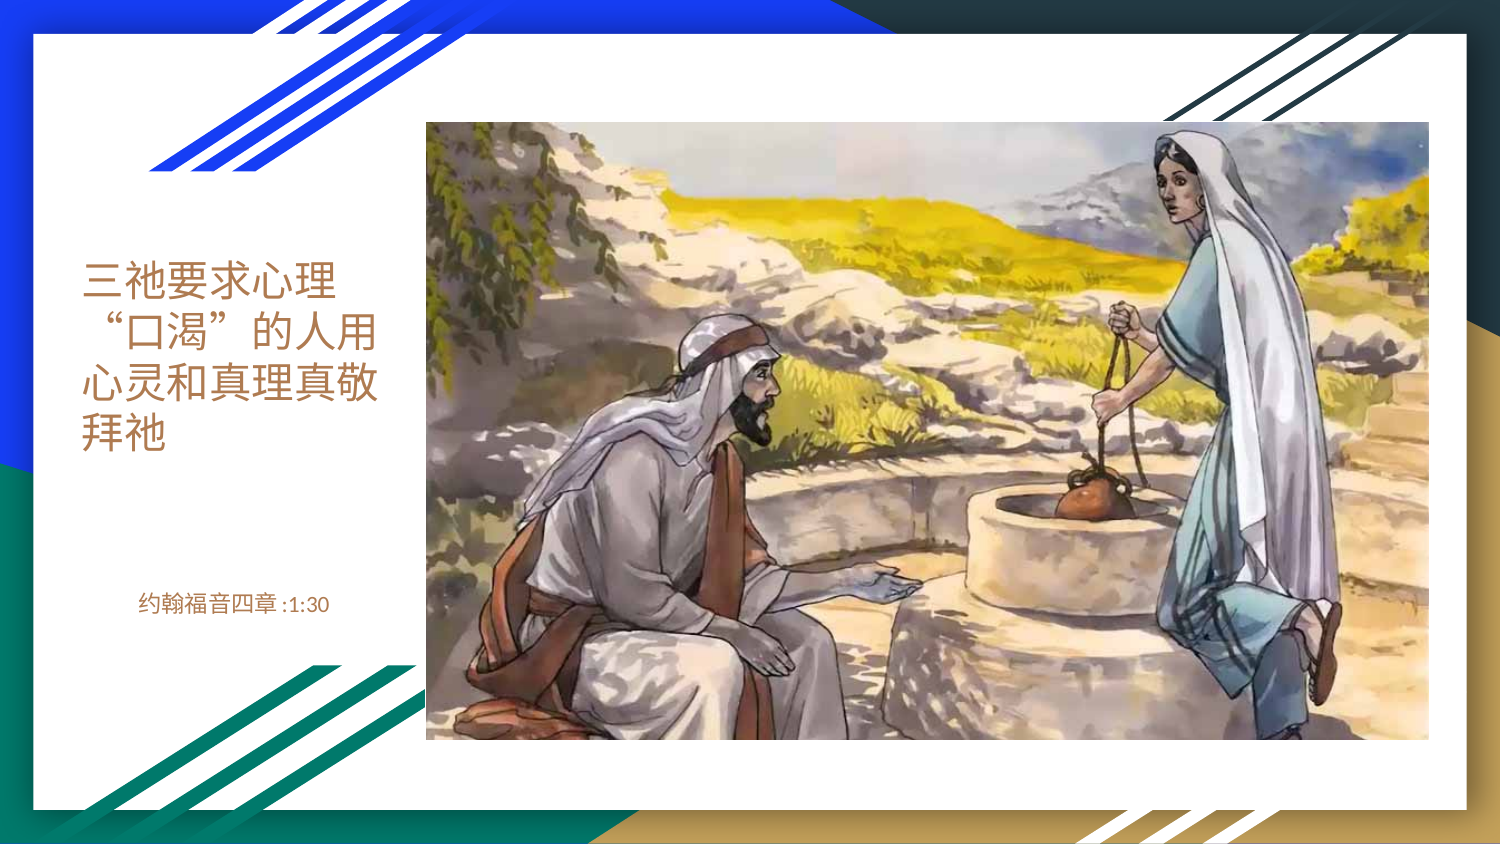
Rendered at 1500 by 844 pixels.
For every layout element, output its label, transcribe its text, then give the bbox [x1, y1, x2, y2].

title 三祂要求心理“口渴”的人用心灵和真理真敬拜祂 [66, 236, 402, 475]
subtitle 约翰福音四章:1:30 [120, 573, 348, 660]
picture [425, 121, 1430, 741]
